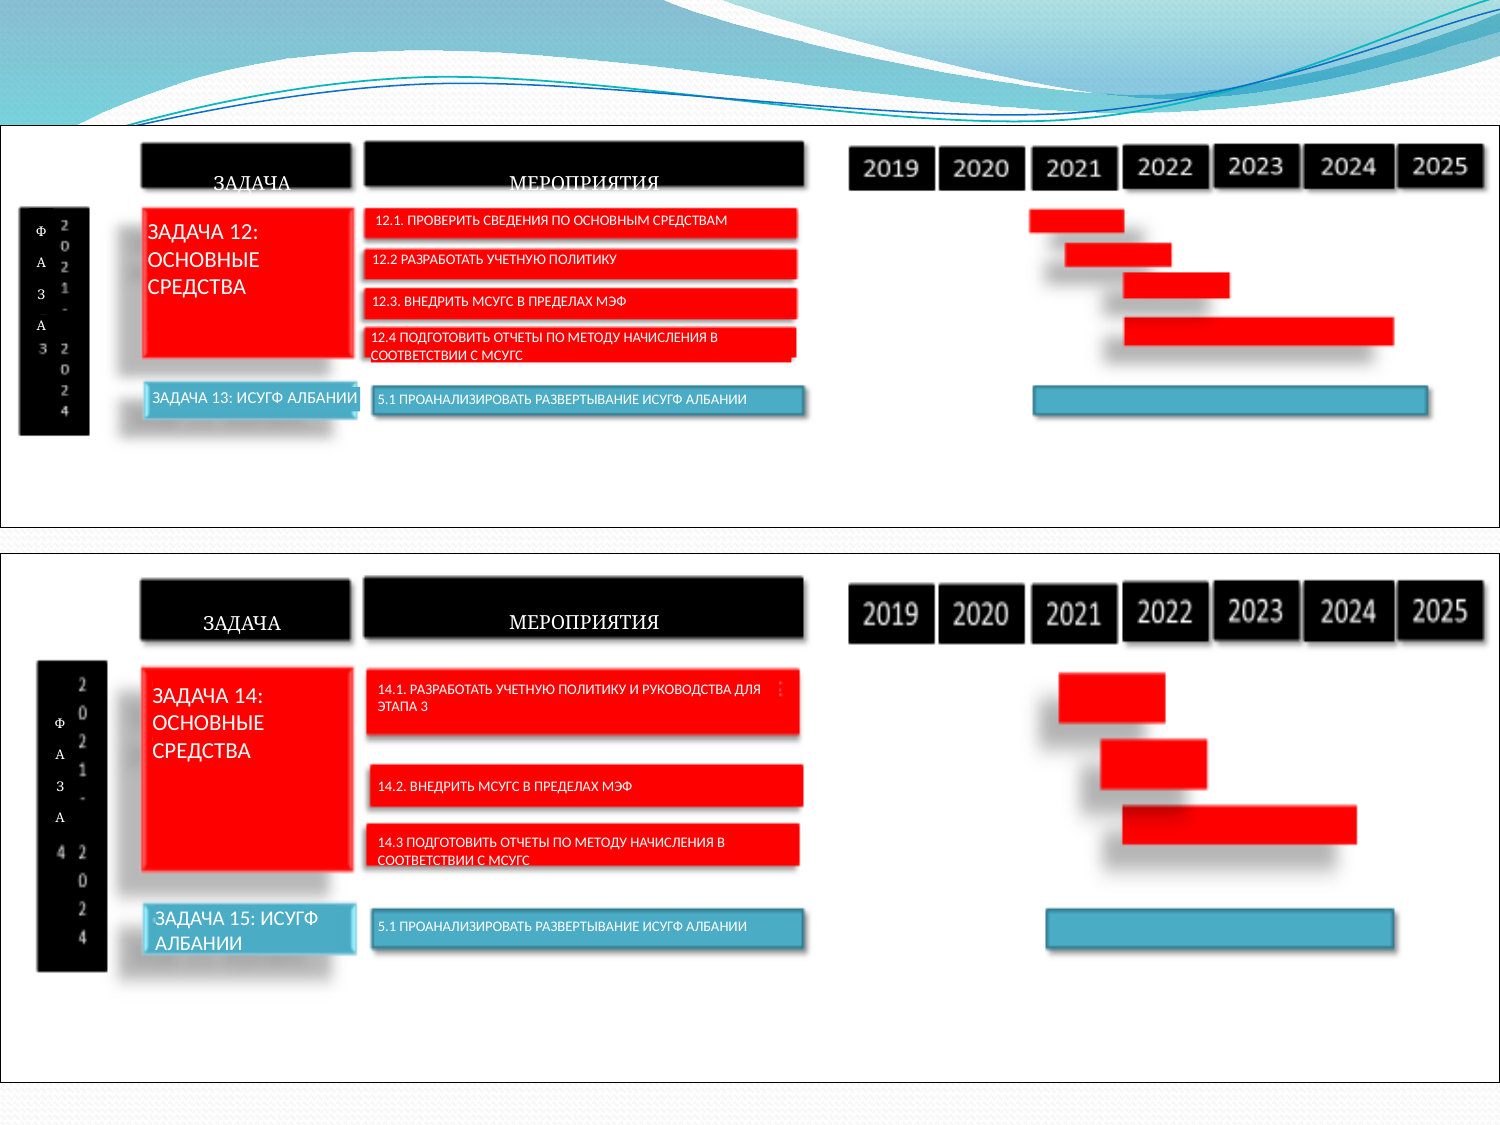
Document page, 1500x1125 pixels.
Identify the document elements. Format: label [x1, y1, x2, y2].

picture [0, 553, 1500, 1083]
picture [0, 125, 1500, 528]
